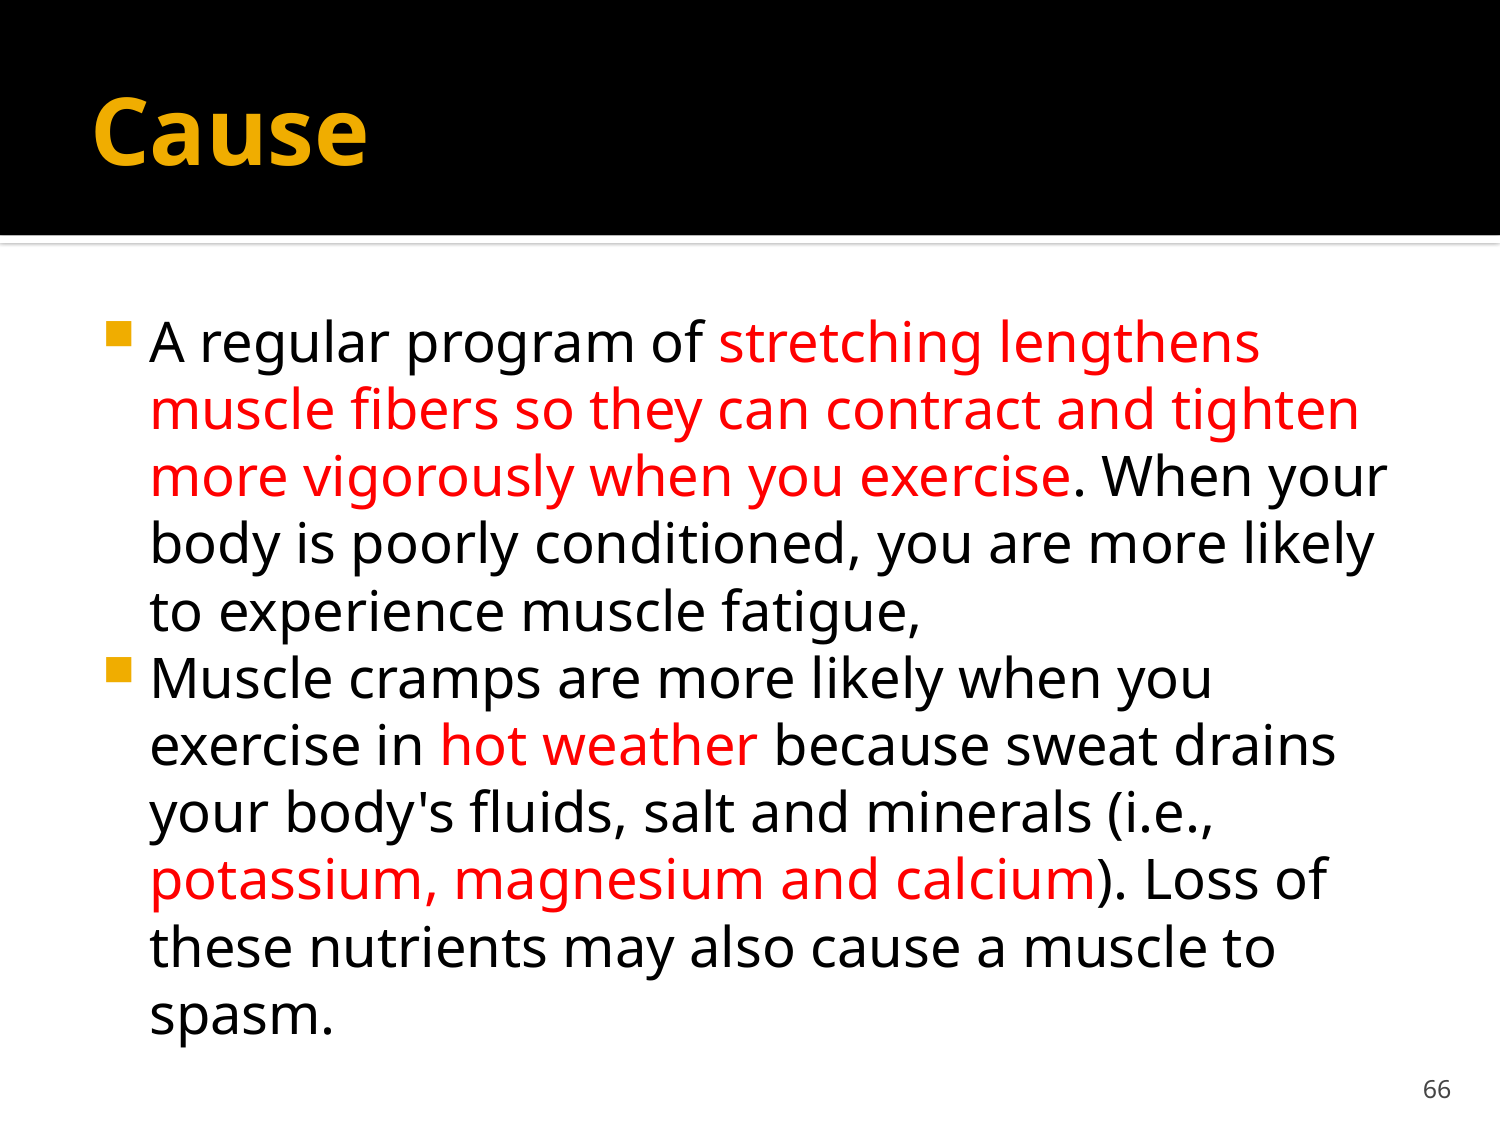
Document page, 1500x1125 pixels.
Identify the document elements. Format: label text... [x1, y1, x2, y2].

list A regular program of stretching lengthens muscle fibers so they can contract and tighten more vigorously when you exercise. When your body is poorly conditioned, you are more likely to experience muscle fatigue, Muscle cramps are more likely when you exercise in hot weather because sweat drains your body's fluids, salt and minerals (i.e., potassium, magnesium and calcium). Loss of these nutrients may also cause a muscle to spasm. [75, 291, 1425, 1063]
title Cause [75, 25, 1425, 231]
slide_number 66 [1345, 1062, 1467, 1108]
